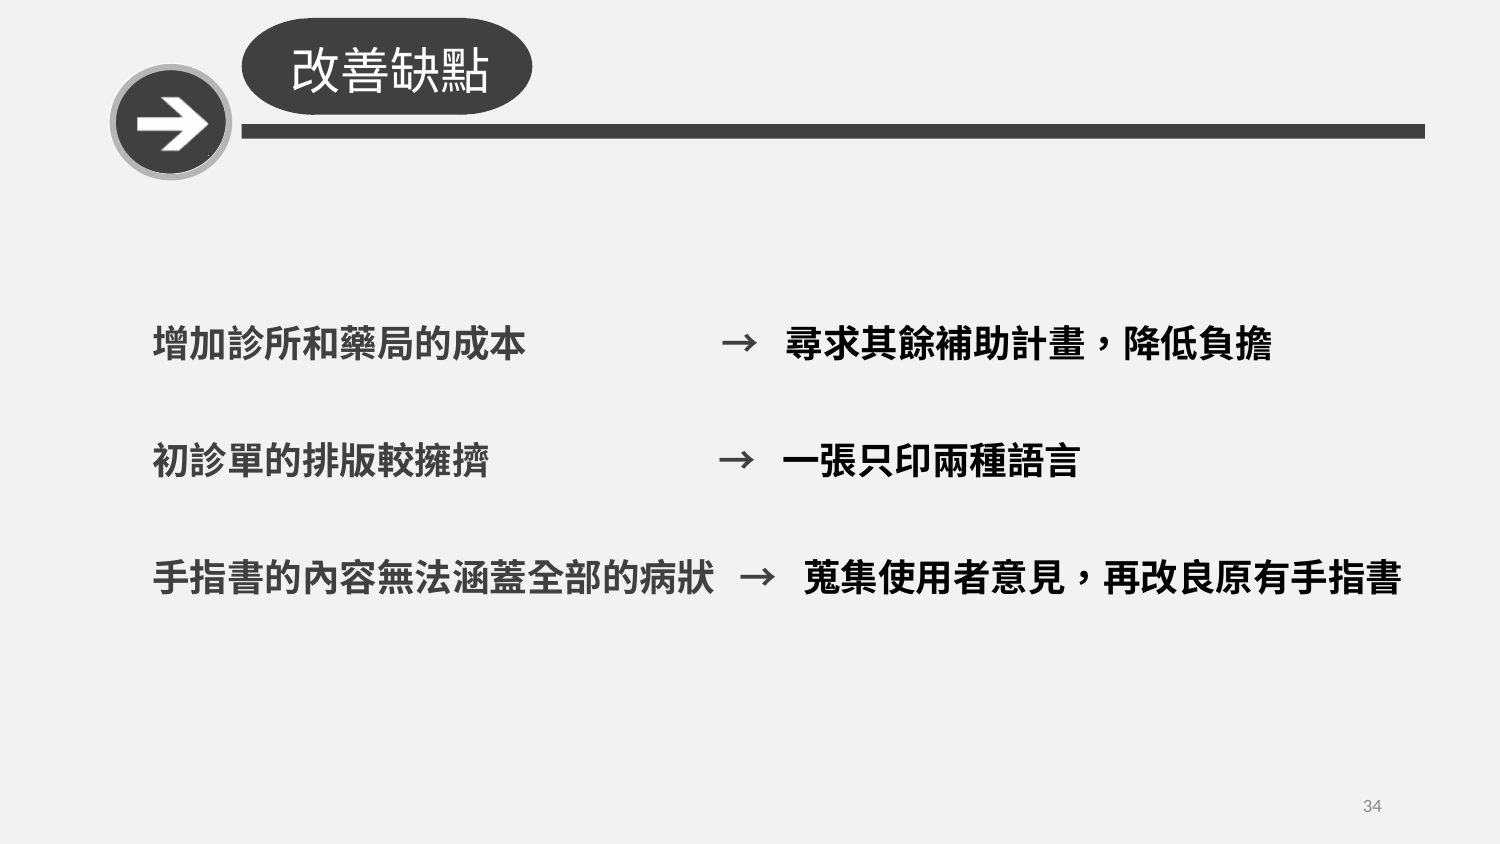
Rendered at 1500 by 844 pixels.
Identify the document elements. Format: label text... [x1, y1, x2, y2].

slide_number 34 [1059, 782, 1397, 827]
text_box 增加診所和藥局的成本 → 尋求其餘補助計畫，降低負擔 初診單的排版較擁擠 → 一張只印兩種語言 手指書的內容無法涵蓋全部的病狀 → 蒐集使用者意見，再改良原有手指書 [137, 298, 1471, 652]
text_box [241, 123, 1426, 140]
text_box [237, 17, 544, 115]
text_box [110, 65, 229, 178]
